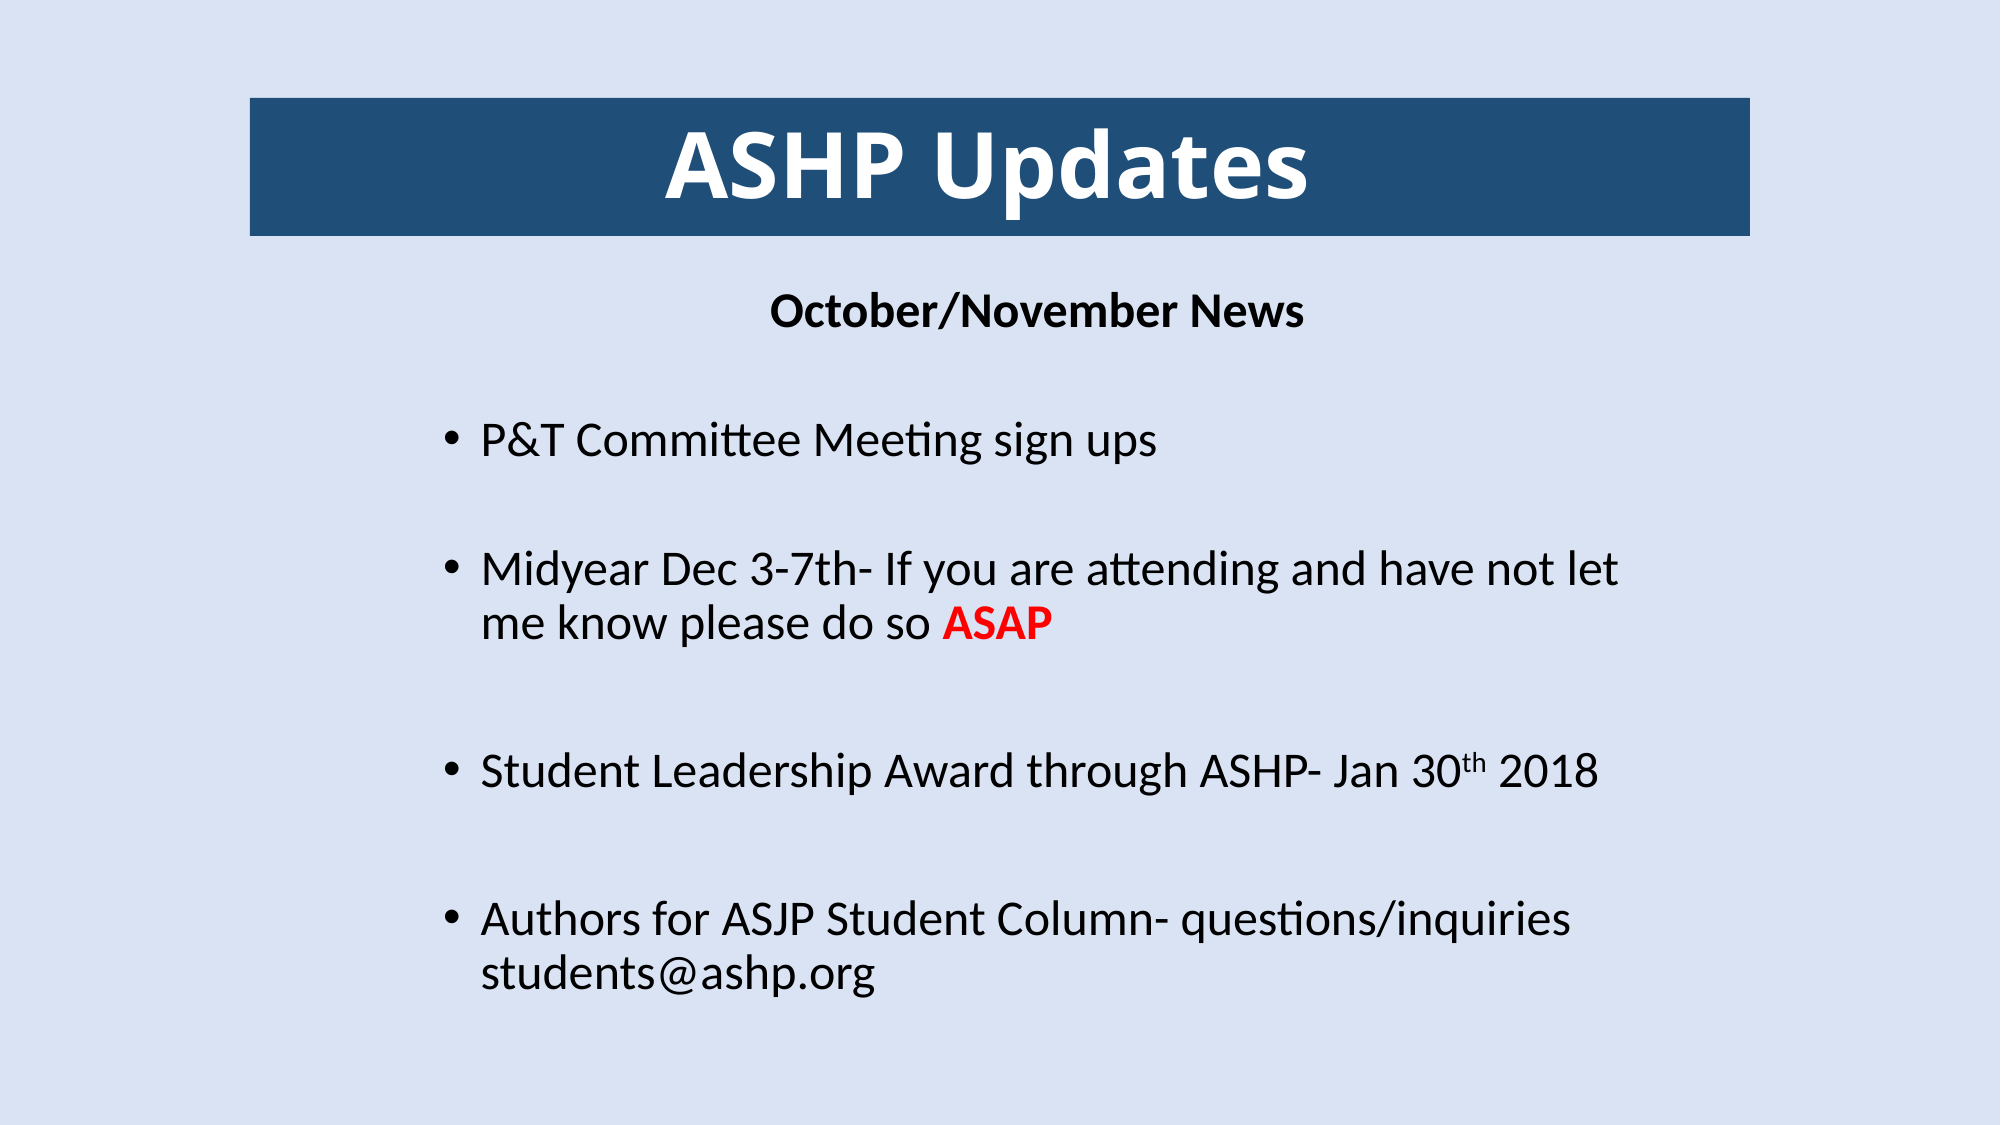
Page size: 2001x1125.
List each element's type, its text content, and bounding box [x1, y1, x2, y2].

list October/November News P&T Committee Meeting sign ups Midyear Dec 3-7th- If you are attending and have not let me know please do so ASAP Student Leadership Award through ASHP- Jan 30th 2018 Authors for ASJP Student Column- questions/inquiries students@ashp.org [353, 277, 1647, 1014]
title ASHP Updates [137, 59, 1863, 278]
